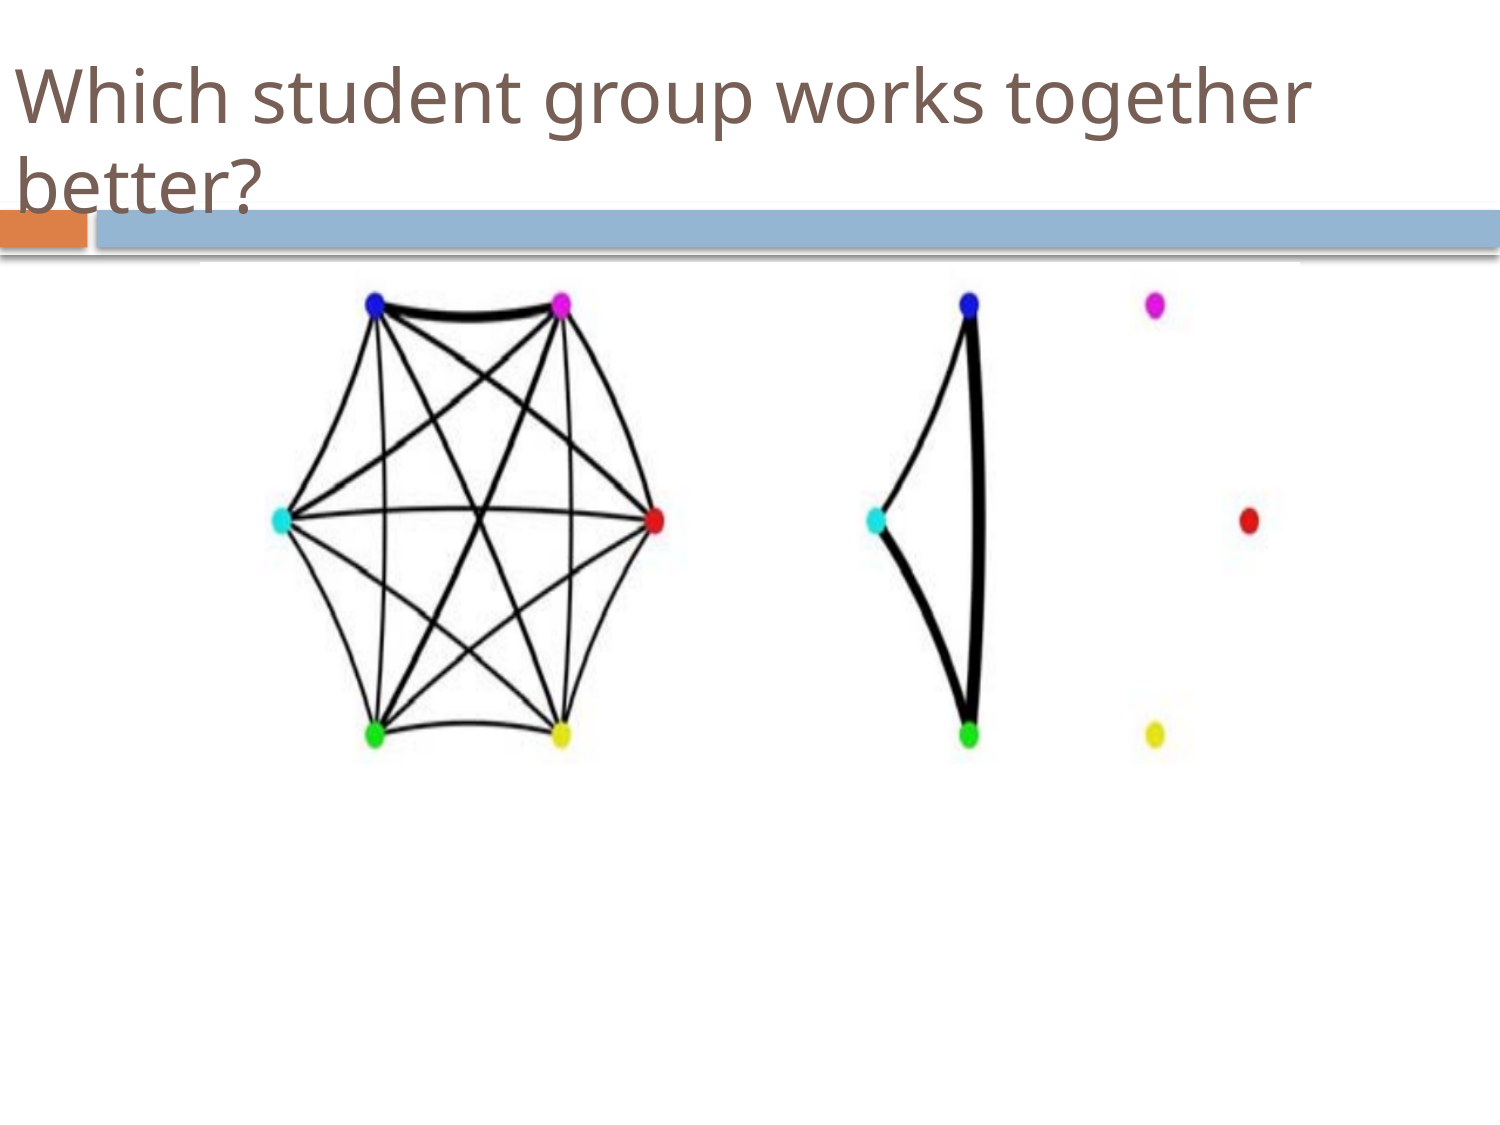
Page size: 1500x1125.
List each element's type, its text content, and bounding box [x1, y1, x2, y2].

title Which student group works together better? [0, 45, 1500, 233]
picture [200, 262, 1300, 776]
